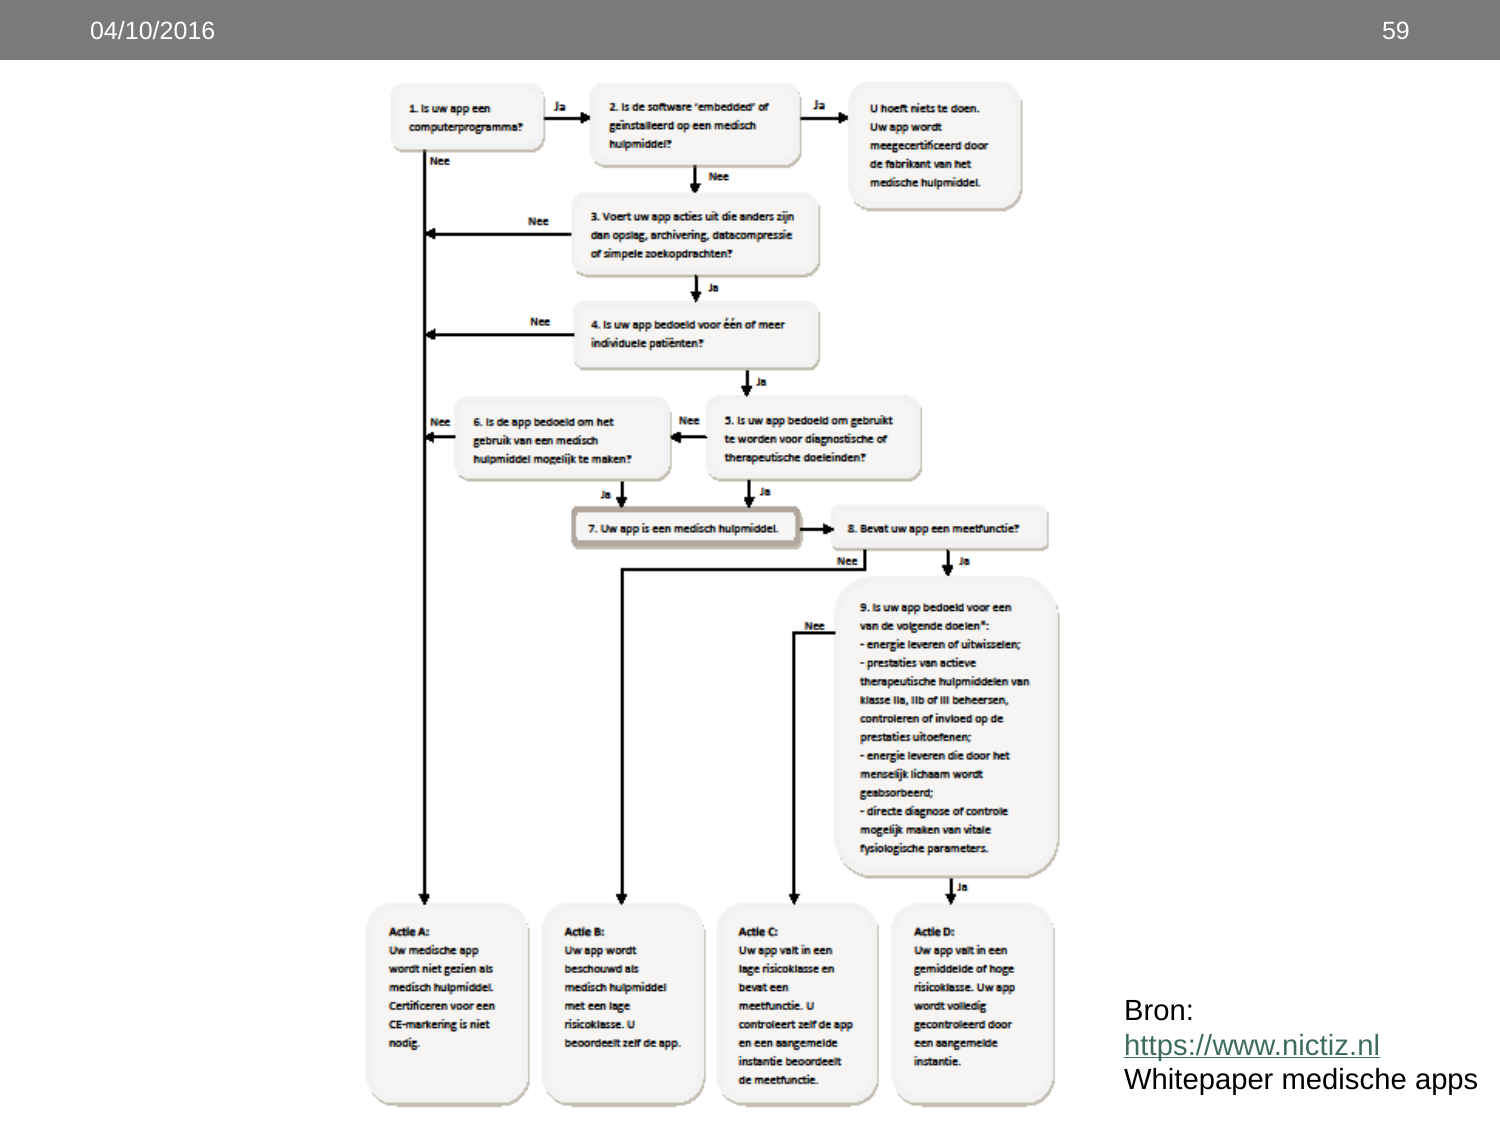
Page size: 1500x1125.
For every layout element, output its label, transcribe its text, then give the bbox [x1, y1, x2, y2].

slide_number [75, 3, 550, 57]
text_box Bron: https://www.nictiz.nl Whitepaper medische apps [1109, 983, 1494, 1104]
slide_number 59 [1250, 3, 1425, 57]
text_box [360, 74, 1070, 1112]
